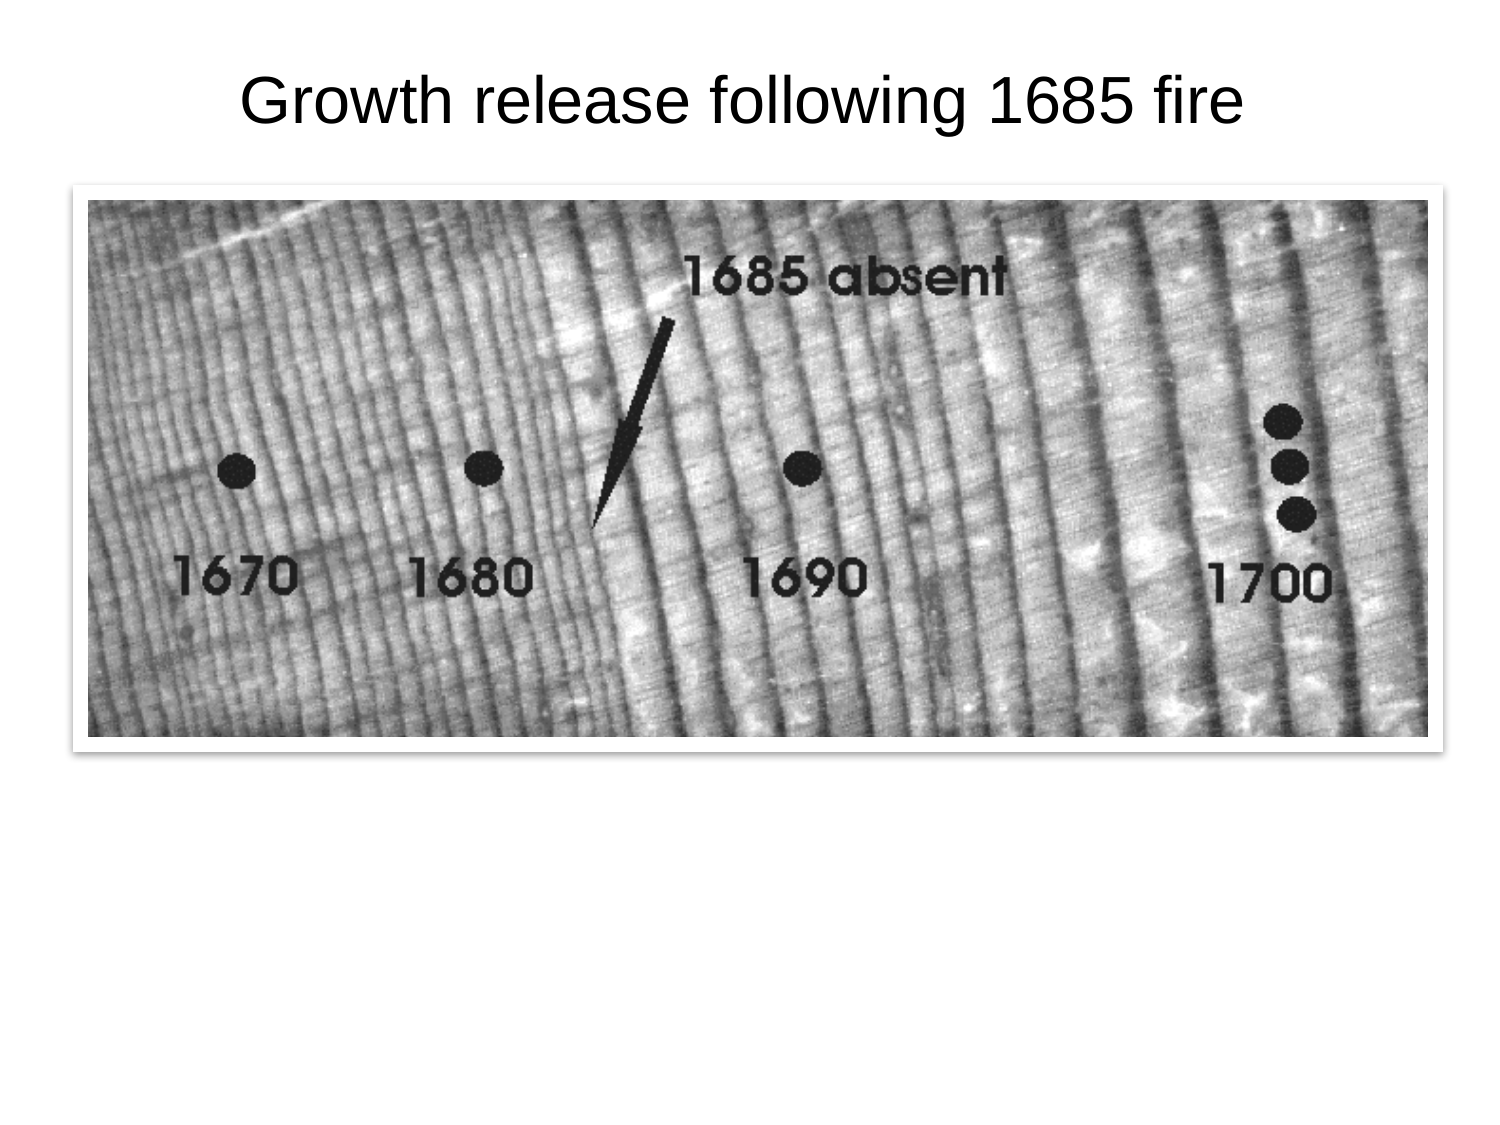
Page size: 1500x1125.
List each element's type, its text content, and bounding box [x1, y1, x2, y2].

picture [87, 199, 1429, 738]
text_box Growth release following 1685 fire [224, 49, 1338, 145]
